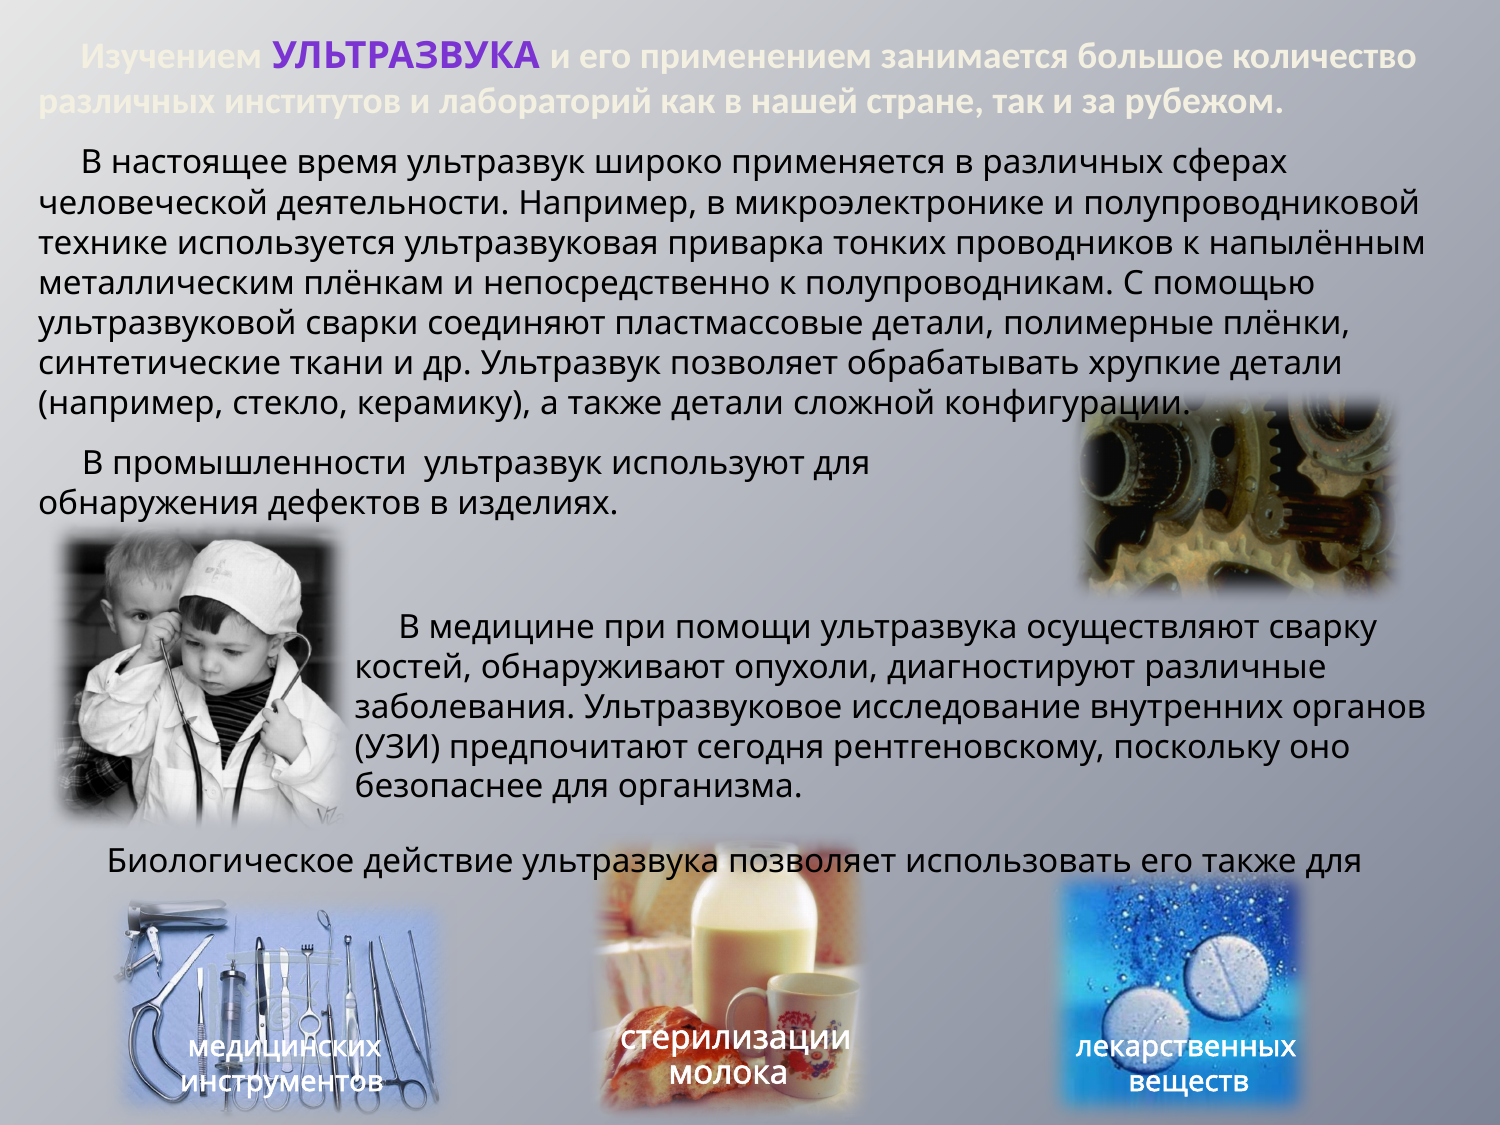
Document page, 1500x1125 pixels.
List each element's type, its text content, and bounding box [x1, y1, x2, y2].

text_box Изучением ультразвука и его применением занимается большое количество различных институтов и лабораторий как в нашей стране, так и за рубежом. [23, 23, 1477, 128]
picture [1066, 386, 1407, 607]
text_box В промышленности ультразвук используют для обнаружения дефектов в изделиях. [23, 433, 1061, 529]
text_box В настоящее время ультразвук широко применяется в различных сферах человеческой деятельности. Например, в микроэлектронике и полупроводниковой технике используется ультразвуковая приварка тонких проводников к напылённым металлическим плёнкам и непосредственно к полупроводникам. С помощью ультразвуковой сварки соединяют пластмассовые детали, полимерные плёнки, синтетические ткани и др. Ультразвук позволяет обрабатывать хрупкие детали (например, стекло, керамику), а также детали сложной конфигурации. [23, 128, 1477, 429]
picture [585, 831, 875, 1125]
picture [46, 515, 353, 833]
text_box Биологическое действие ультразвука позволяет использовать его также для [875, 831, 1500, 887]
picture [105, 890, 458, 1125]
text_box В медицине при помощи ультразвука осуществляют сварку костей, обнаруживают опухоли, диагностируют различные заболевания. Ультразвуковое исследование внутренних органов (УЗИ) предпочитают сегодня рентгеновскому, поскольку оно безопаснее для организма. [357, 597, 1500, 812]
picture [1042, 862, 1318, 1125]
text_box Биологическое действие ультразвука позволяет использовать его также для [46, 831, 584, 887]
